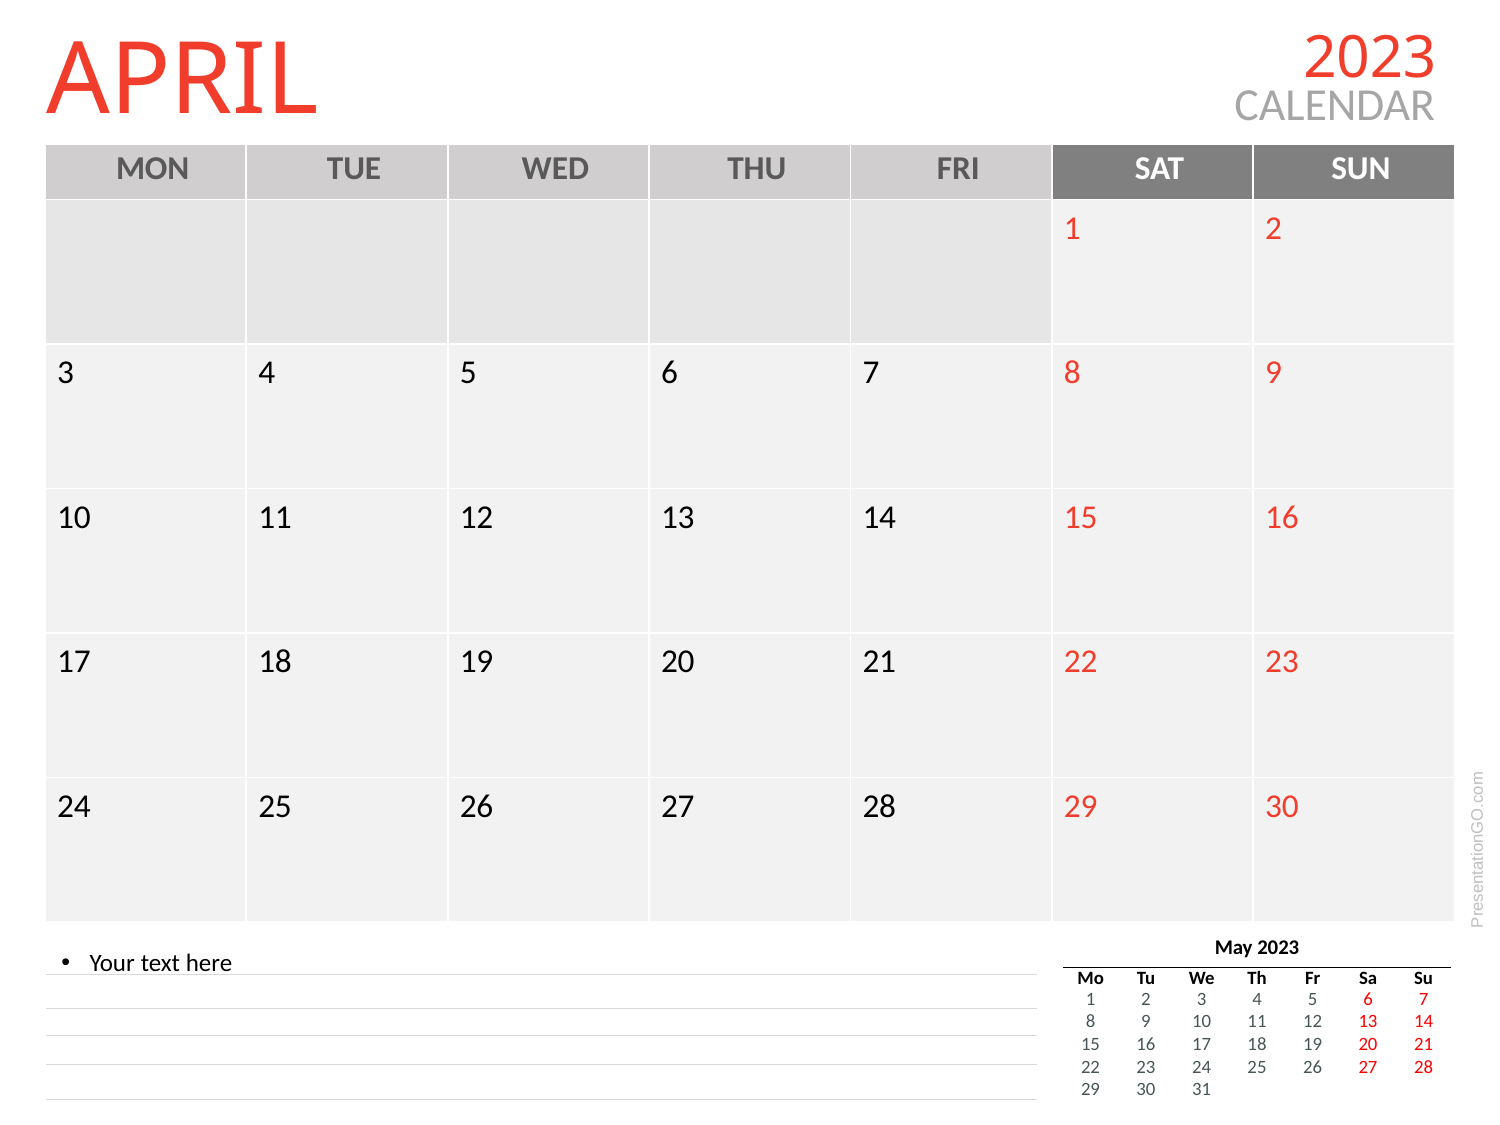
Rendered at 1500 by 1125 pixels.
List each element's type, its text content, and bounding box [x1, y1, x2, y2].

table_cell 12 [449, 489, 648, 632]
table_cell 17 [46, 634, 245, 777]
table_cell 26 [449, 778, 648, 921]
table_cell 19 [449, 634, 648, 777]
table_cell 30 [1254, 778, 1454, 921]
table_cell [247, 200, 447, 343]
table_cell 18 [247, 634, 447, 777]
table_cell 27 [650, 778, 850, 921]
table_cell 5 [449, 345, 648, 488]
table_cell [851, 200, 1051, 343]
table_cell 8 [1053, 345, 1252, 488]
table_header Sun [1254, 145, 1454, 199]
table_cell [449, 200, 648, 343]
table_header Thu [650, 145, 850, 199]
table_cell 29 [1053, 778, 1252, 921]
table_cell 20 [650, 634, 850, 777]
table_header Wed [449, 145, 648, 199]
table_cell 10 [46, 489, 245, 632]
table_cell [46, 200, 245, 343]
table_header Tue [247, 145, 447, 199]
table_cell 23 [1254, 634, 1454, 777]
table_cell 16 [1254, 489, 1454, 632]
table_cell 3 [46, 345, 245, 488]
table_cell 22 [1053, 634, 1252, 777]
table_cell 7 [851, 345, 1051, 488]
table_header Fri [851, 145, 1051, 199]
table_cell 14 [851, 489, 1051, 632]
table_cell 4 [247, 345, 447, 488]
table_cell 9 [1254, 345, 1454, 488]
title April [46, 19, 795, 124]
table_cell 2 [1254, 200, 1454, 343]
table_cell 21 [851, 634, 1051, 777]
table_cell 13 [650, 489, 850, 632]
table_cell 1 [1053, 200, 1252, 343]
table_cell 6 [650, 345, 850, 488]
table_header Sat [1053, 145, 1252, 199]
table_cell 24 [46, 778, 245, 921]
list Your text here [46, 939, 1038, 1103]
table_cell 28 [851, 778, 1051, 921]
table_cell 11 [247, 489, 447, 632]
table_header Mon [46, 145, 245, 199]
table_cell [650, 200, 850, 343]
table_cell 15 [1053, 489, 1252, 632]
table_cell 25 [247, 778, 447, 921]
